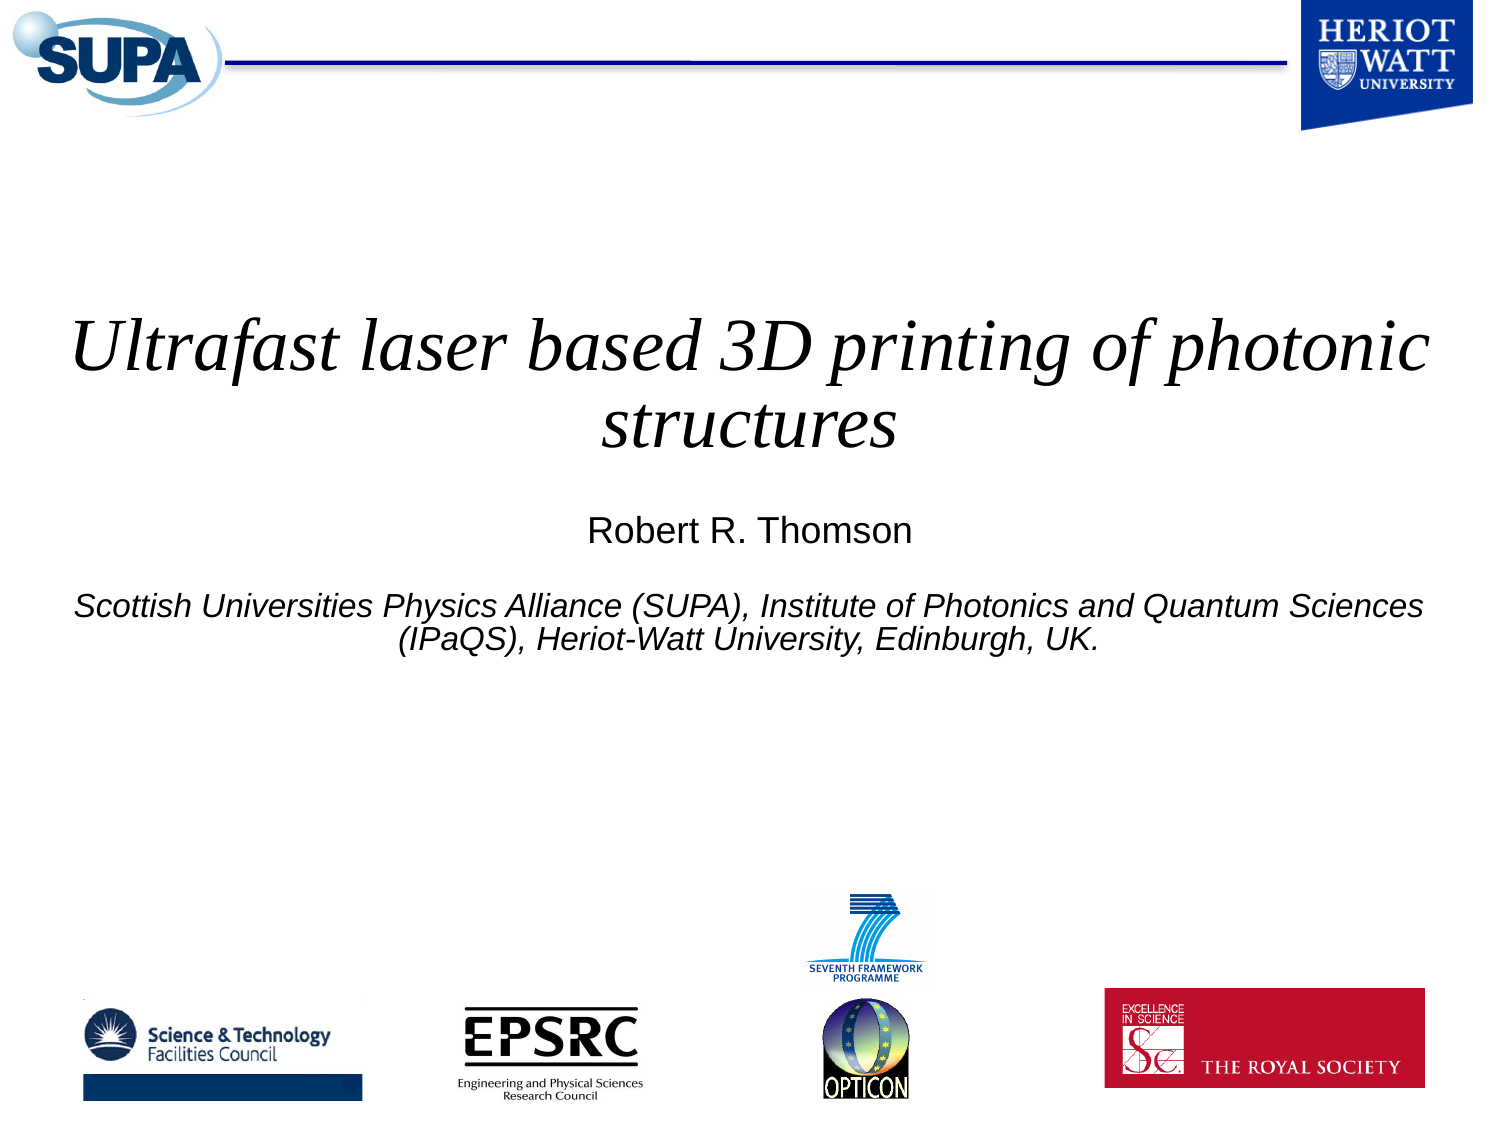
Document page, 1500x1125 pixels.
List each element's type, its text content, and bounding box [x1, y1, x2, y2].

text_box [1104, 988, 1426, 1088]
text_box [799, 889, 932, 1101]
picture [1299, 0, 1476, 133]
title Ultrafast laser based 3D printing of photonic structures Robert R. Thomson Scottish Universities Physics Alliance (SUPA), Institute of Photonics and Quantum Sciences (IPaQS), Heriot-Watt University, Edinburgh, UK. [0, 112, 1500, 801]
picture [12, 9, 223, 112]
picture [83, 999, 363, 1101]
picture [447, 999, 651, 1107]
